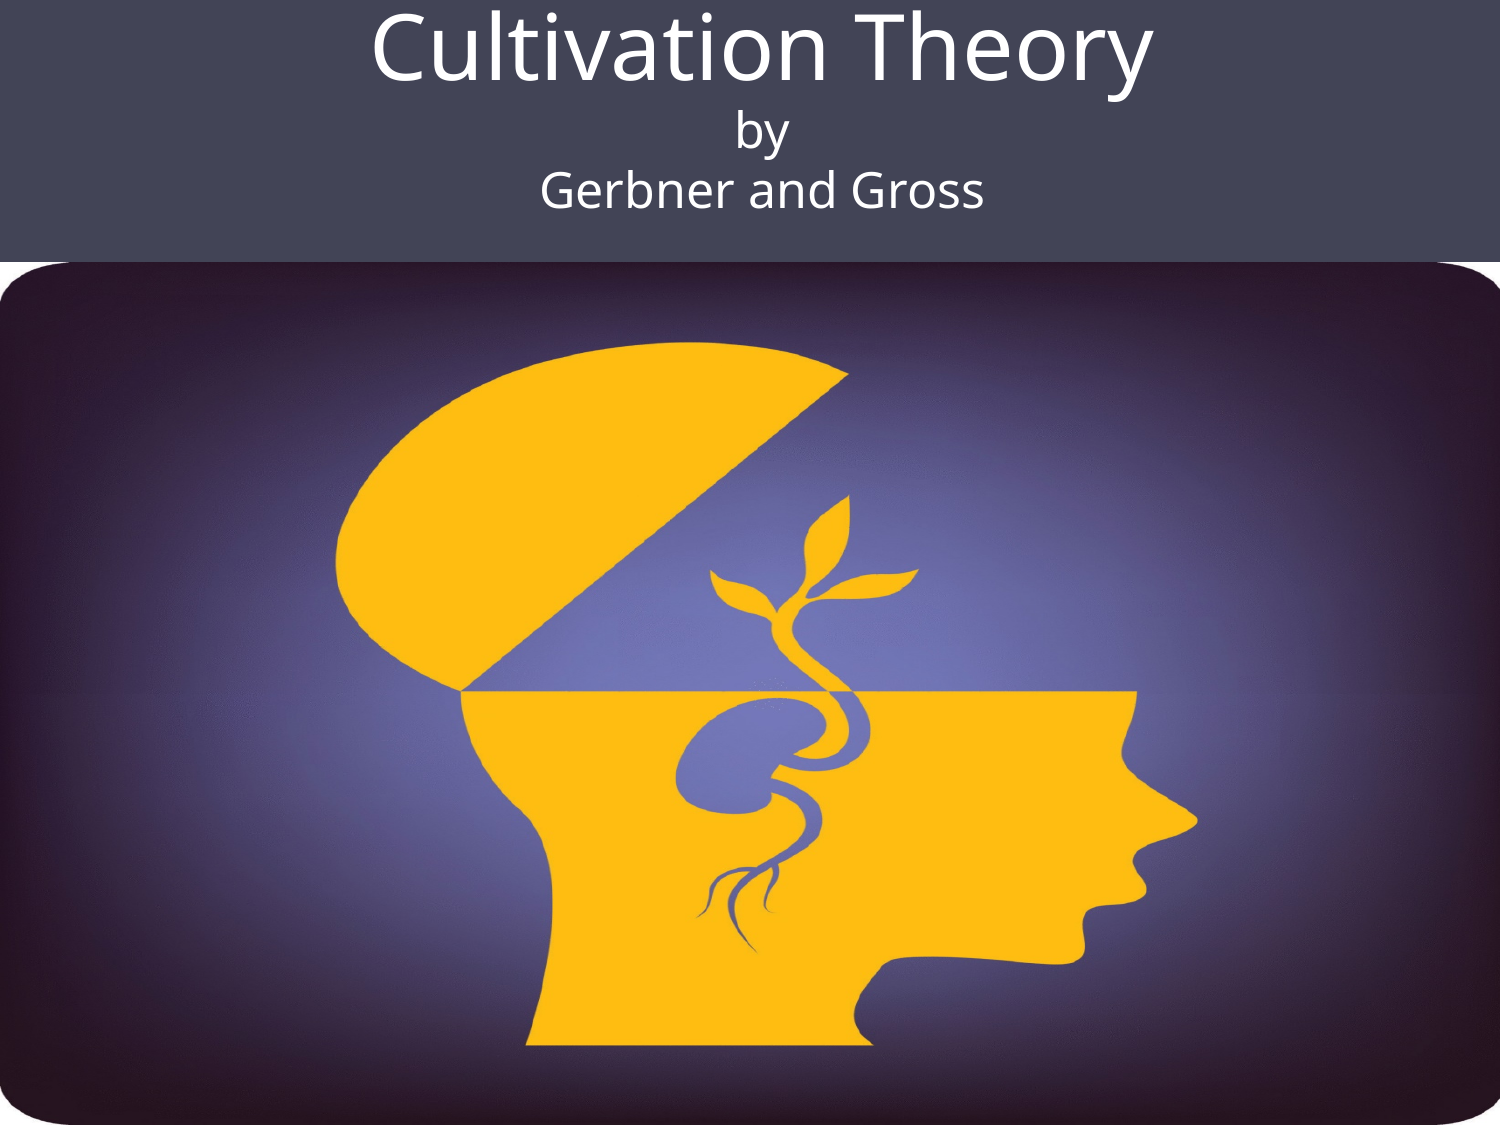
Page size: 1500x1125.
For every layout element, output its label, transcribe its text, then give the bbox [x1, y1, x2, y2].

picture [0, 262, 1500, 1125]
title Cultivation Theory by Gerbner and Gross [125, 24, 1400, 259]
